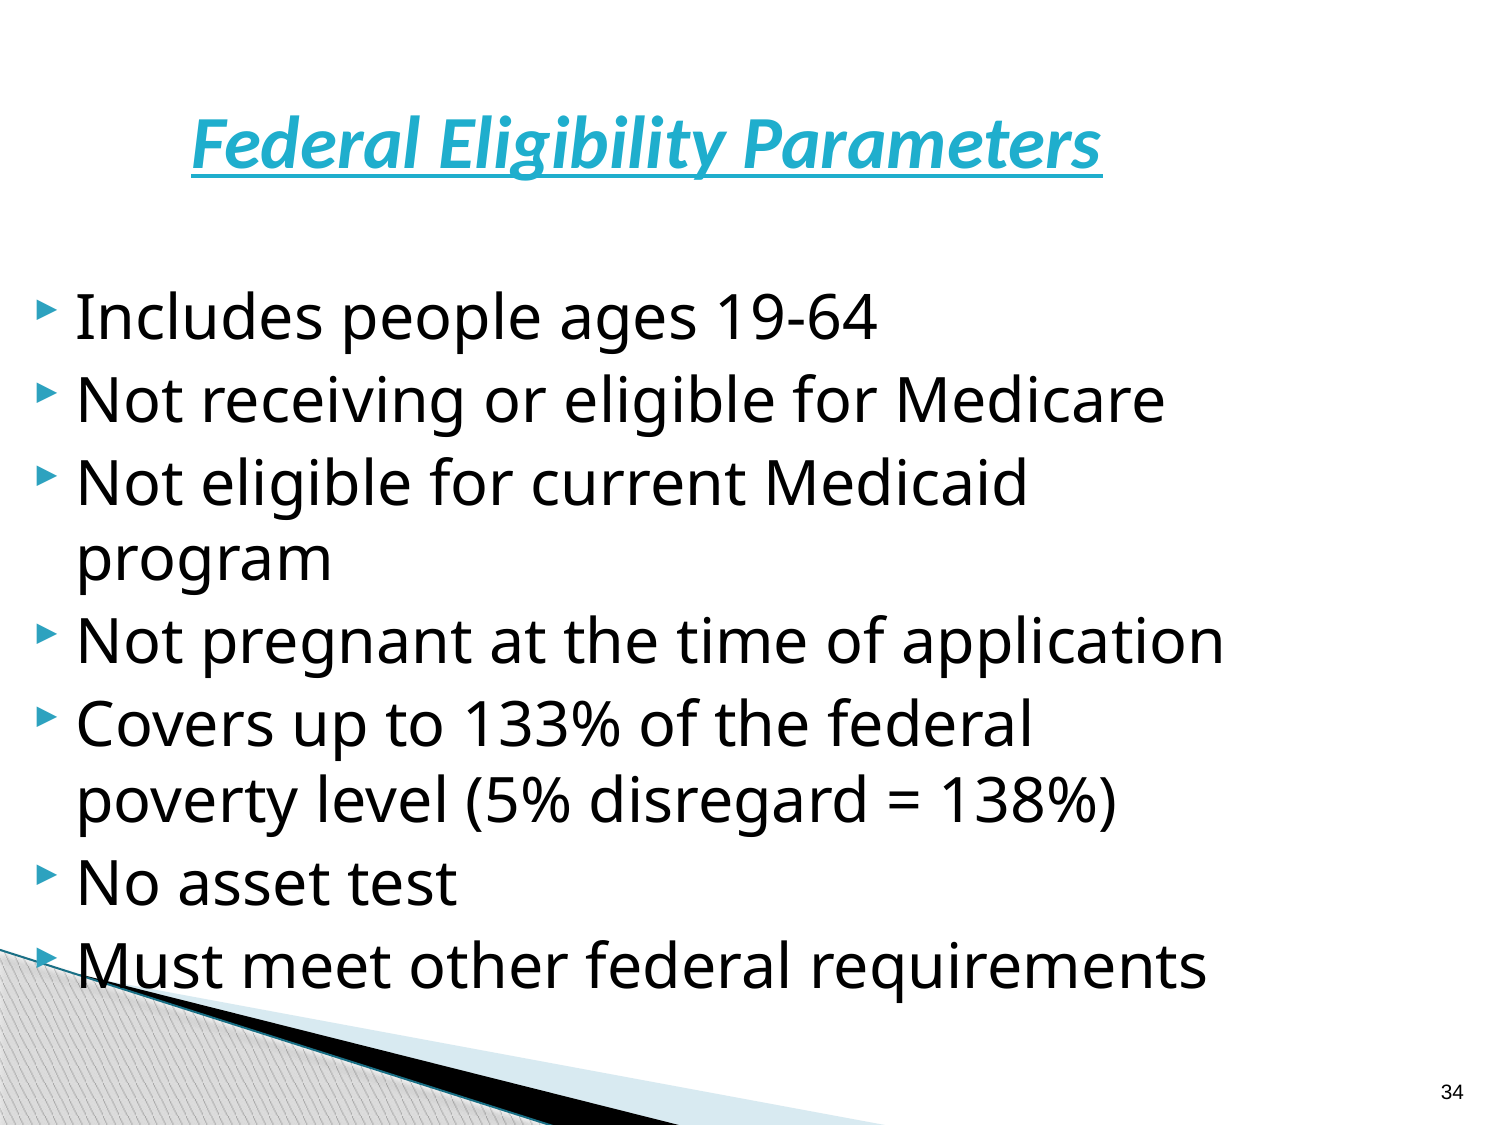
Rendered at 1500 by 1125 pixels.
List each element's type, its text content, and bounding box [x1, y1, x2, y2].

title Federal Eligibility Parameters [0, 45, 1294, 233]
slide_number 34 [1418, 1051, 1479, 1112]
list Includes people ages 19-64 Not receiving or eligible for Medicare Not eligible for current Medicaid program Not pregnant at the time of application Covers up to 133% of the federal poverty level (5% disregard = 138%) No asset test Must meet other federal requirements [0, 269, 1273, 1012]
